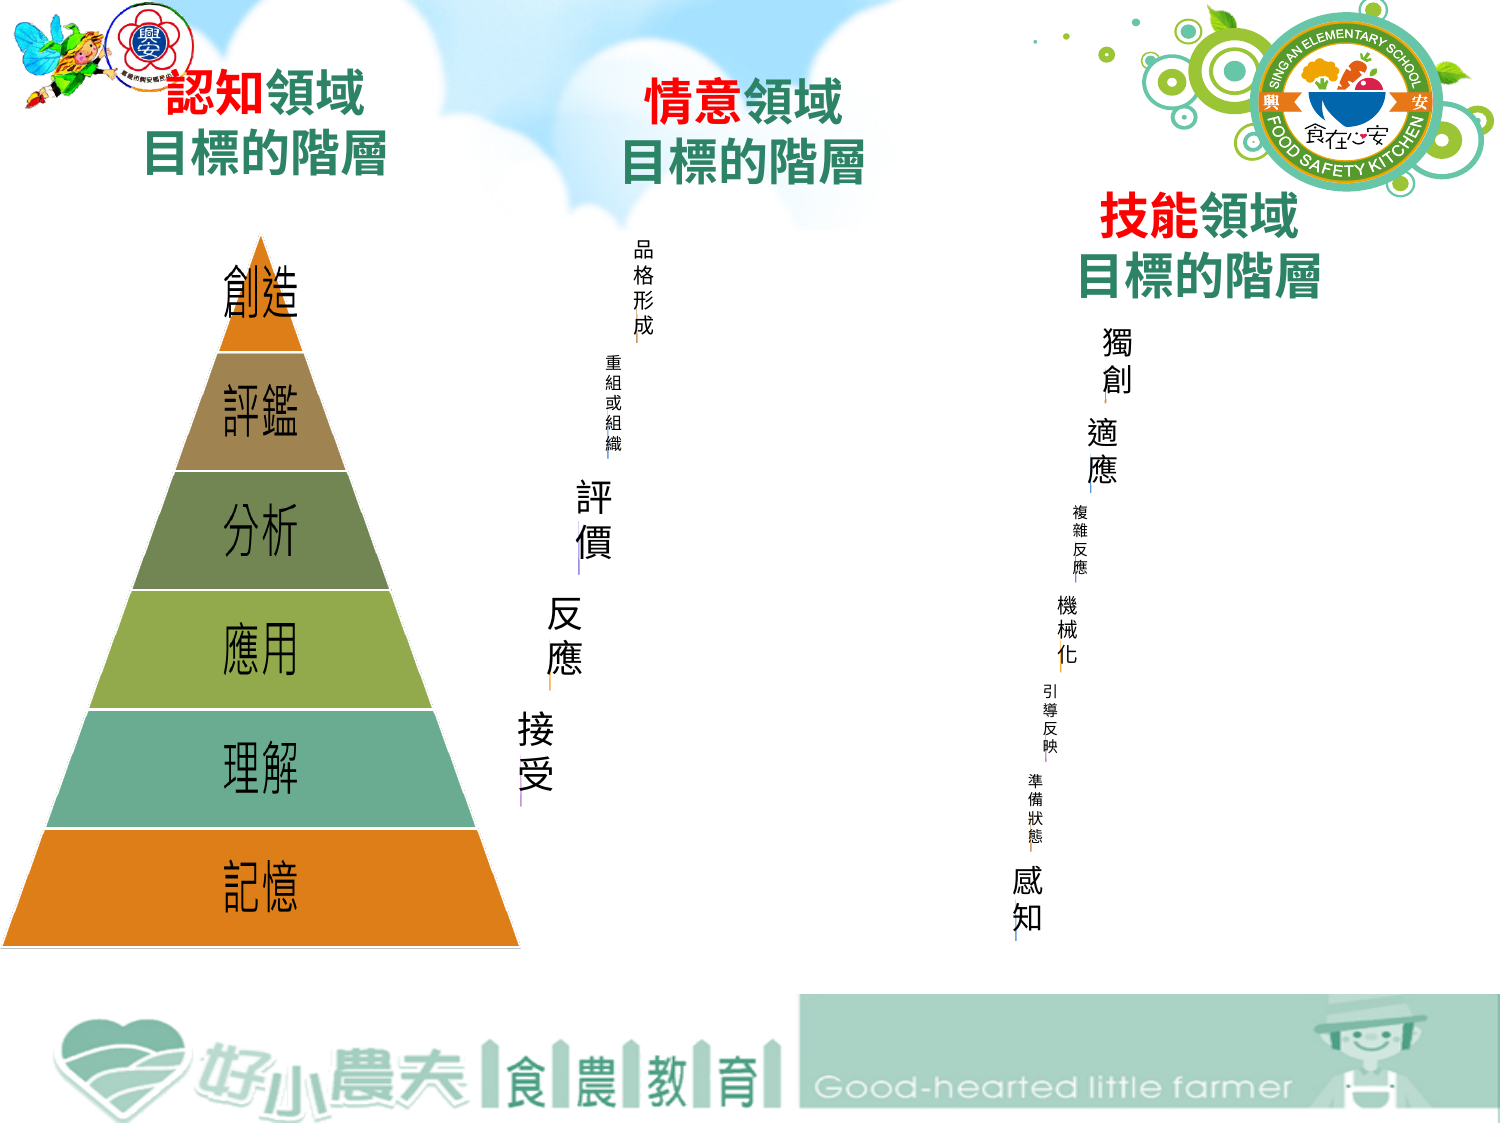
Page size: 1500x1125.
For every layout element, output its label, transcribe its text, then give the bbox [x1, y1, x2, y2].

picture [0, 0, 1500, 994]
title 情意領域 目標的階層 [566, 36, 922, 225]
text_box 認知領域 目標的階層 [76, 30, 455, 209]
text_box 技能領域 目標的階層 [1028, 196, 1371, 293]
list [520, 244, 952, 824]
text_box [1000, 325, 1362, 954]
